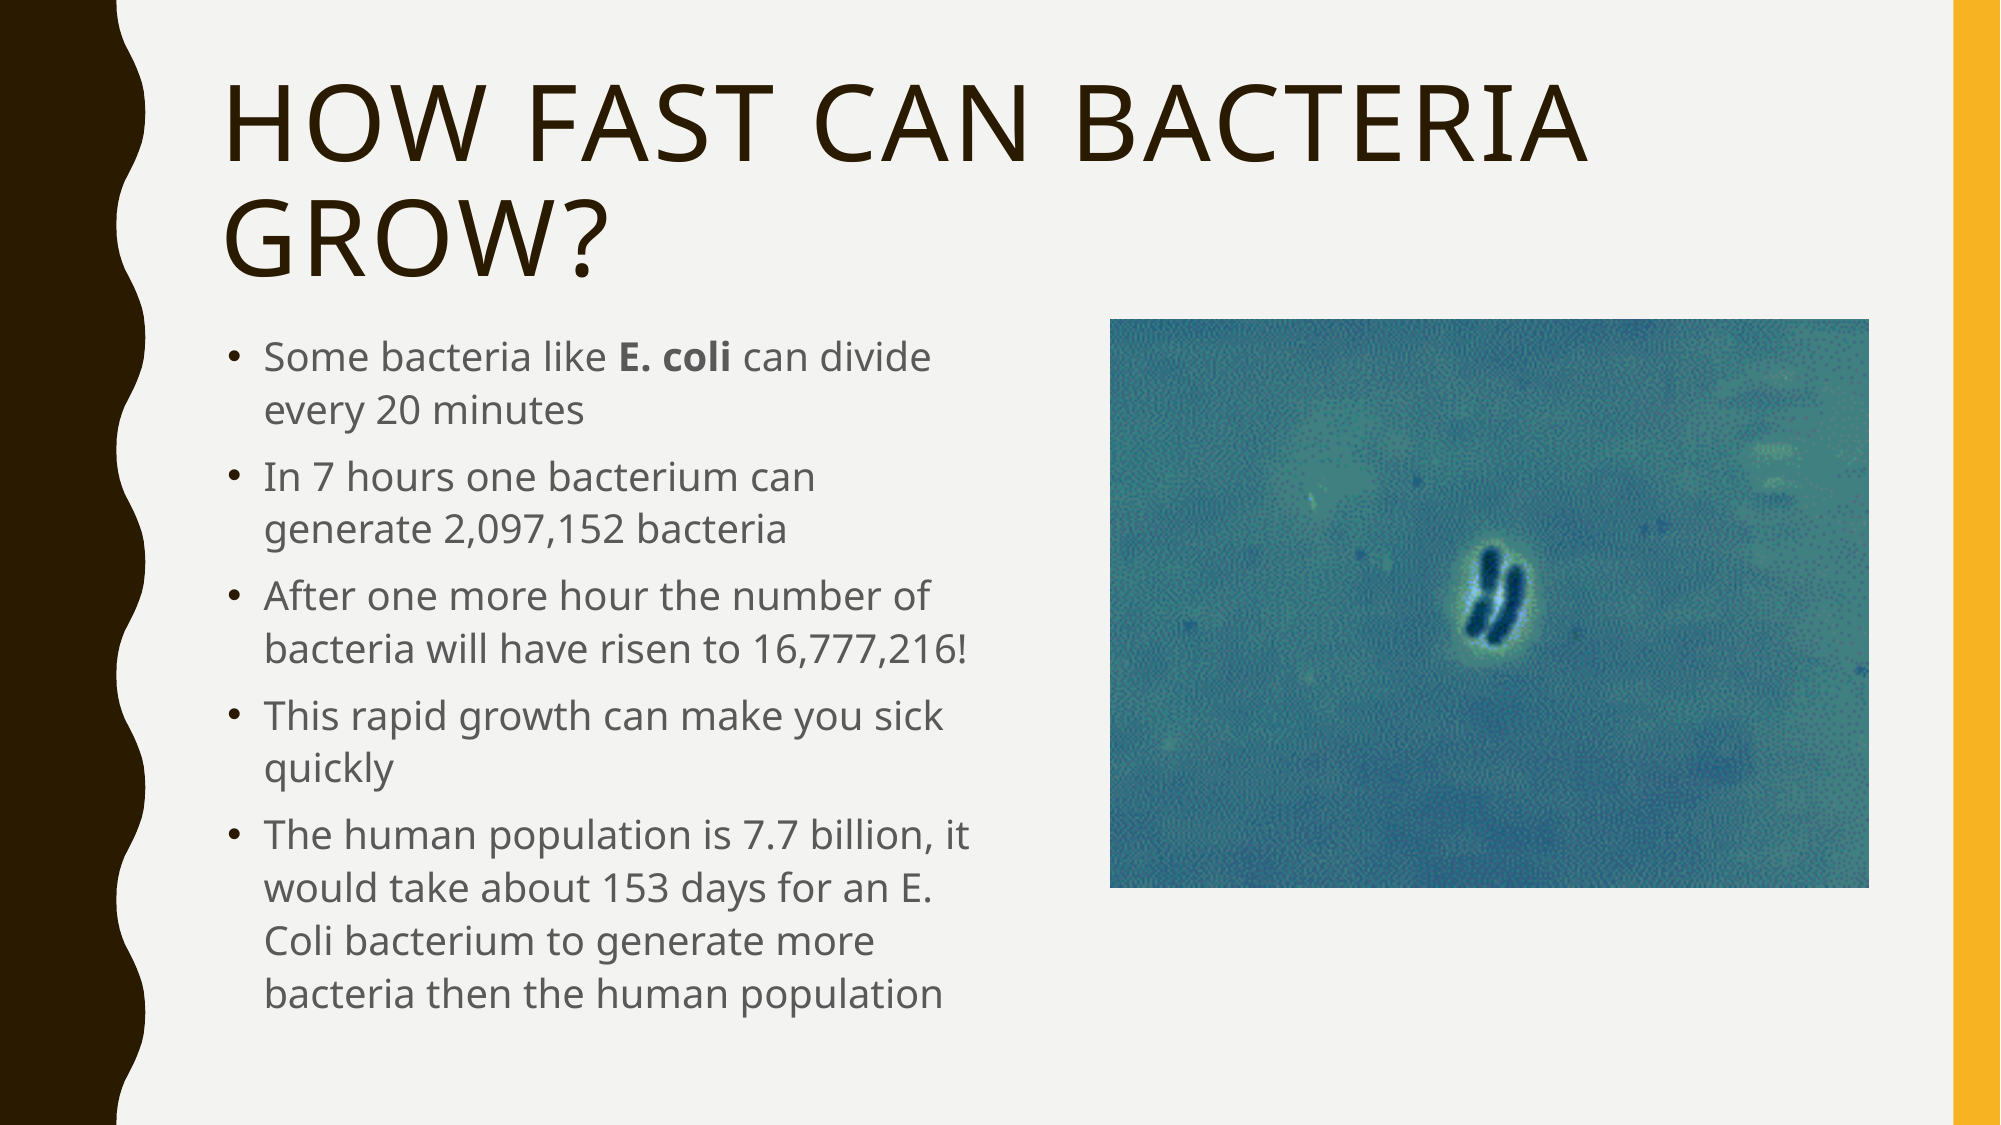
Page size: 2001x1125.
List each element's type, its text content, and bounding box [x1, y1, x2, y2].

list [1110, 319, 1869, 888]
title How Fast can Bacteria grow? [205, 62, 1875, 308]
list Some bacteria like E. coli can divide every 20 minutes In 7 hours one bacterium can generate 2,097,152 bacteria After one more hour the number of bacteria will have risen to 16,777,216! This rapid growth can make you sick quickly The human population is 7.7 billion, it would take about 153 days for an E. Coli bacterium to generate more bacteria then the human population [212, 319, 1000, 1037]
